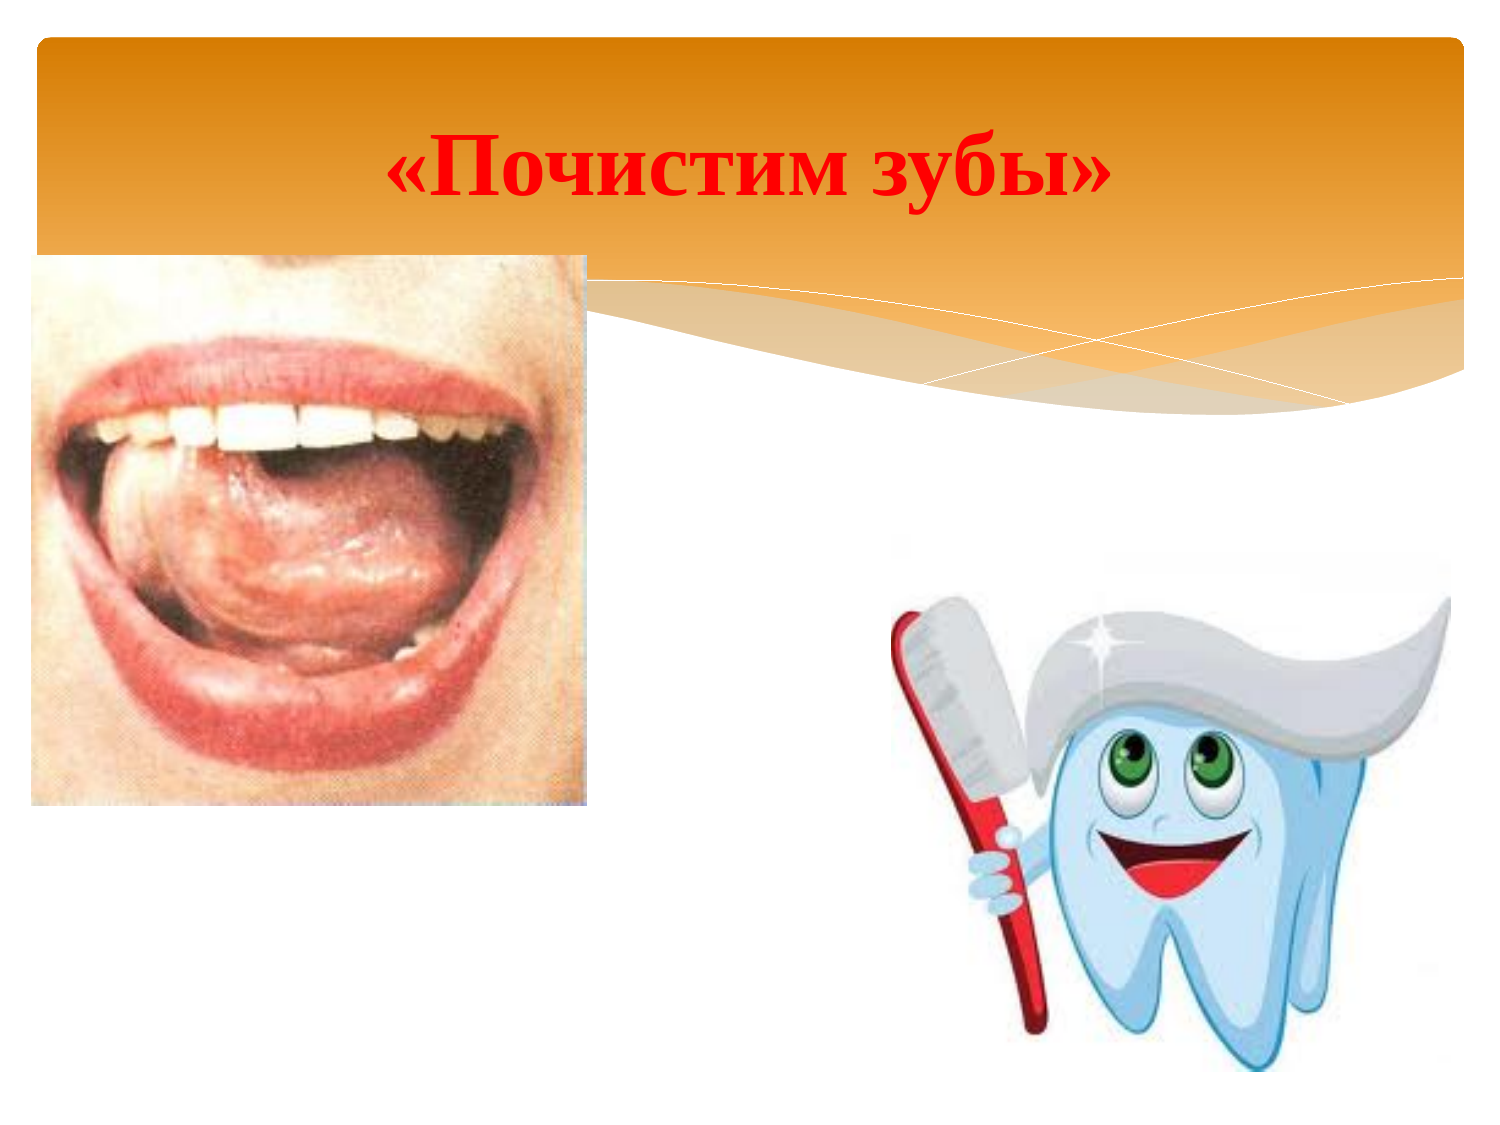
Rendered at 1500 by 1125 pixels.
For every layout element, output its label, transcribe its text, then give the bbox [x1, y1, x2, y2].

title «Почистим зубы» [75, 55, 1425, 261]
picture [31, 255, 587, 806]
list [891, 534, 1451, 1072]
